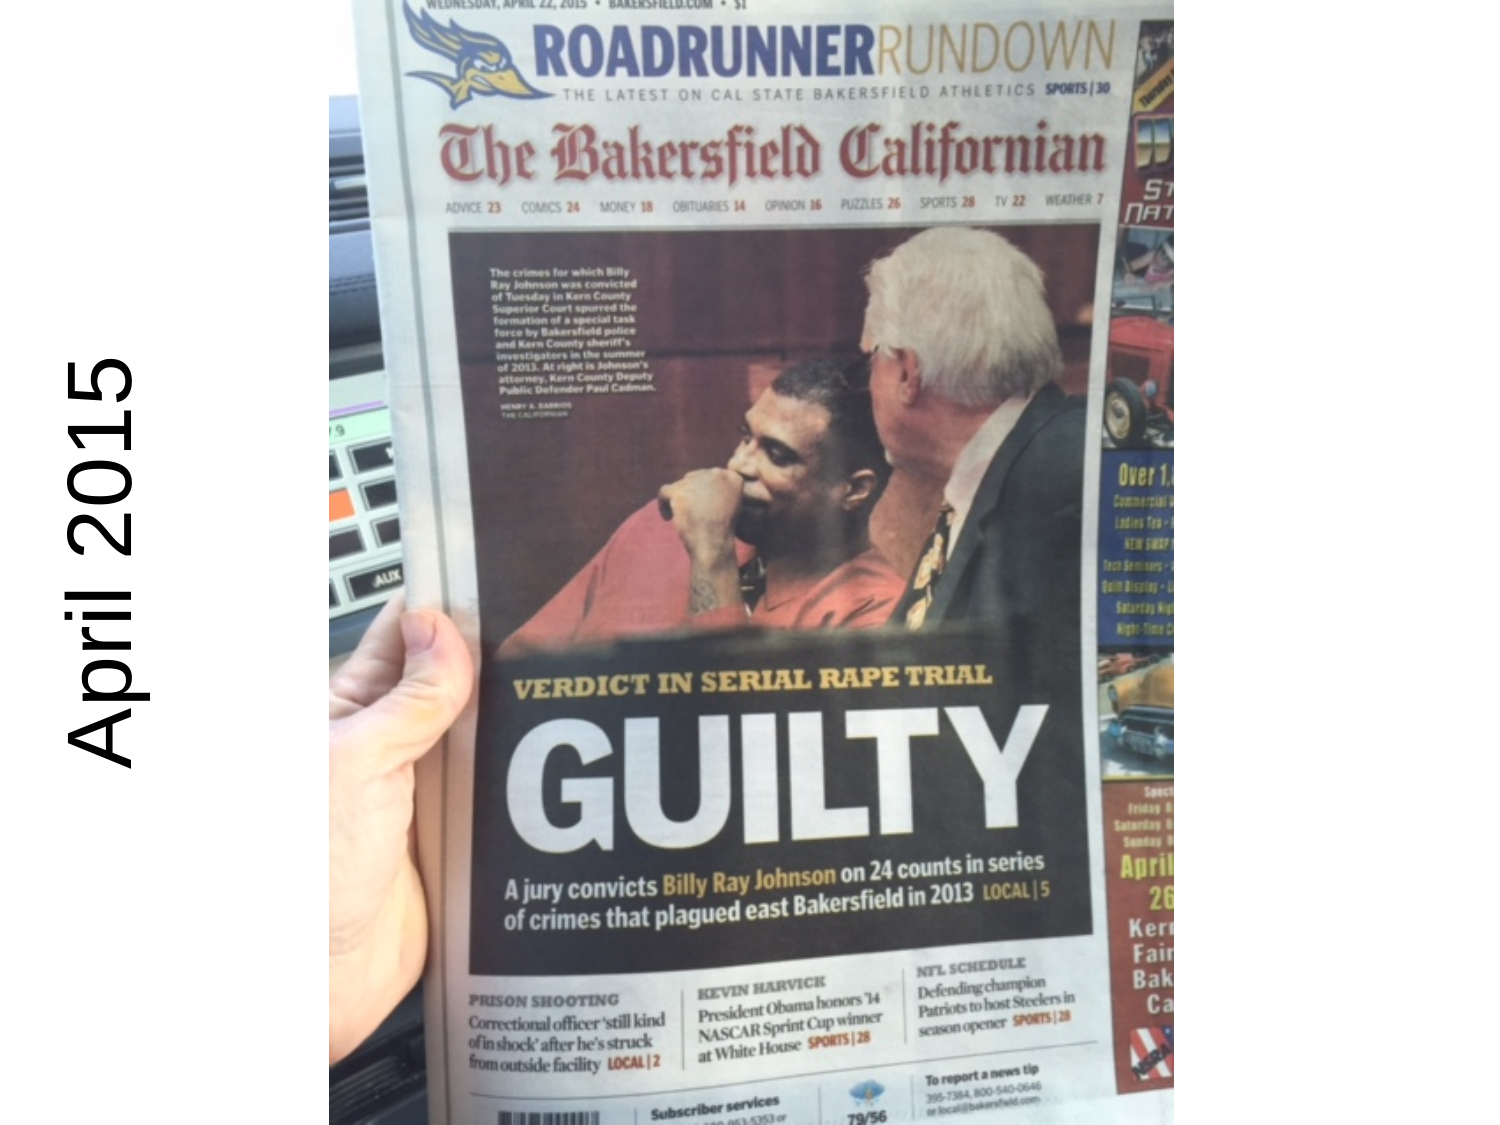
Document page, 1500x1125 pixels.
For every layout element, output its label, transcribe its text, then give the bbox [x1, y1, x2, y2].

picture [329, 0, 1174, 1125]
title April 2015 [0, 0, 189, 1125]
